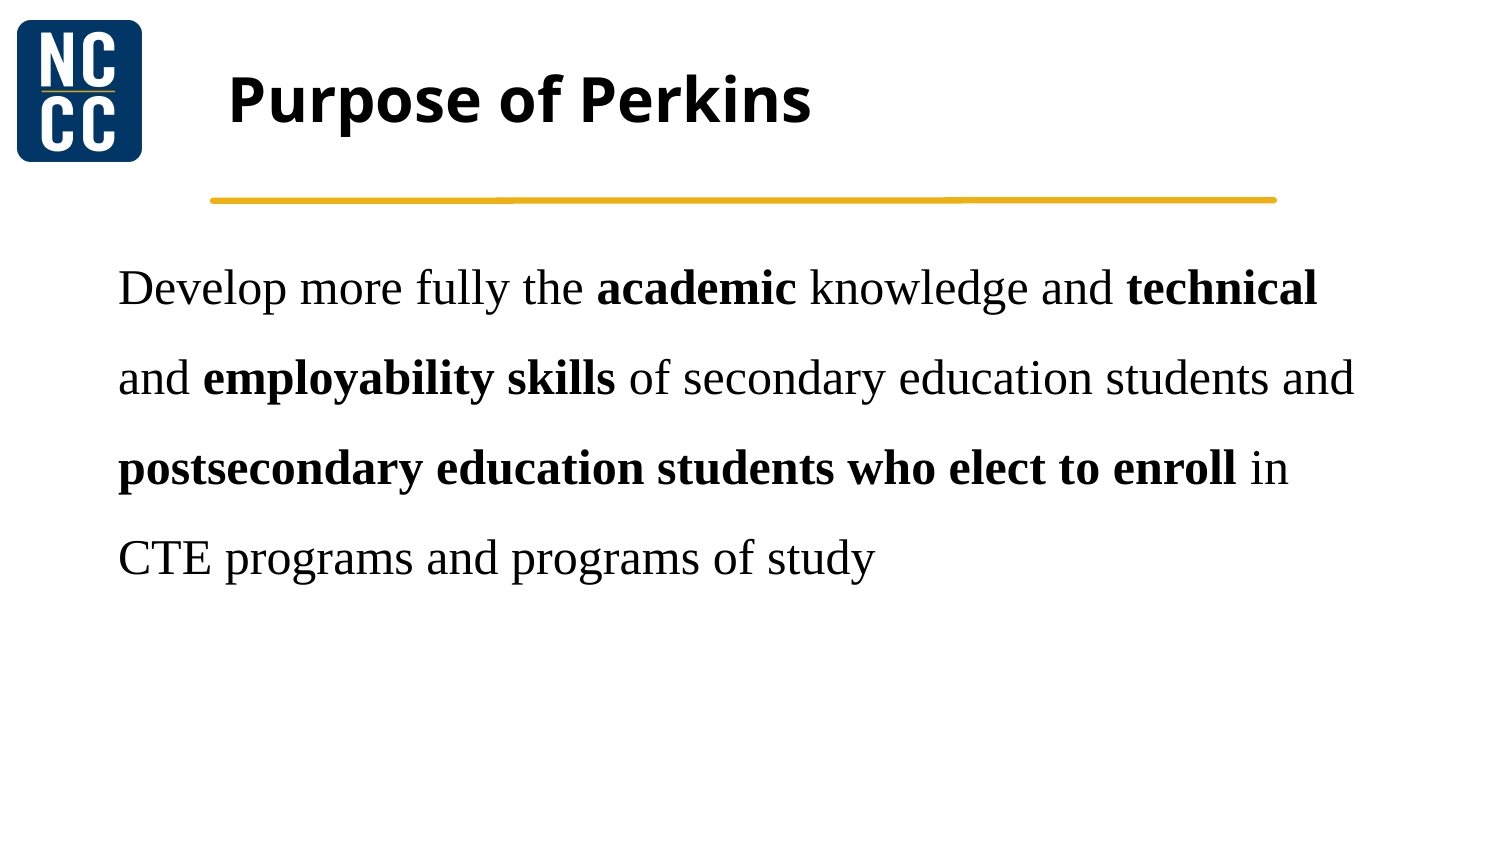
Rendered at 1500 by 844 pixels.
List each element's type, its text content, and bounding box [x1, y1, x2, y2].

picture [17, 20, 142, 162]
list Develop more fully the academic knowledge and technical and employability skills of secondary education students and postsecondary education students who elect to enroll in CTE programs and programs of study [103, 216, 1397, 799]
title Purpose of Perkins [212, 20, 1421, 184]
